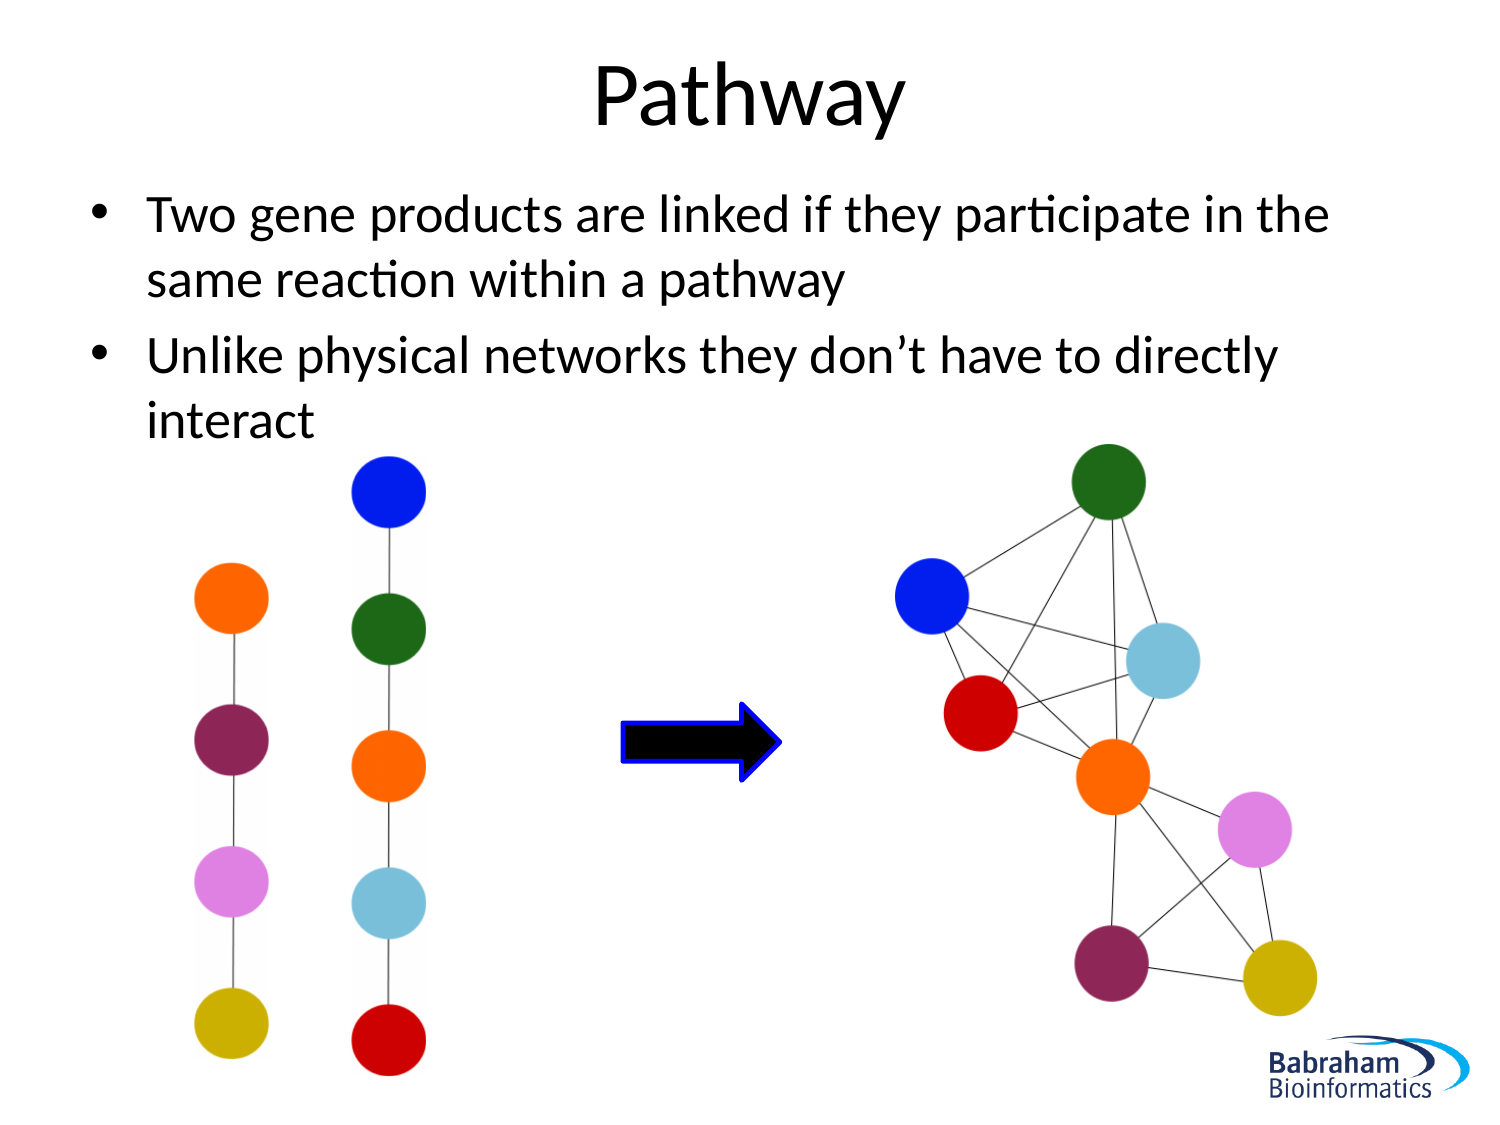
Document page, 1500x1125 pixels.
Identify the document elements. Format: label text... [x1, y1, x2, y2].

list Two gene products are linked if they participate in the same reaction within a pathway Unlike physical networks they don’t have to directly interact [75, 170, 1425, 469]
title Pathway [75, 0, 1425, 170]
picture [1257, 1029, 1474, 1106]
text_box [620, 701, 782, 783]
picture [895, 444, 1318, 1017]
picture [0, 457, 699, 1076]
